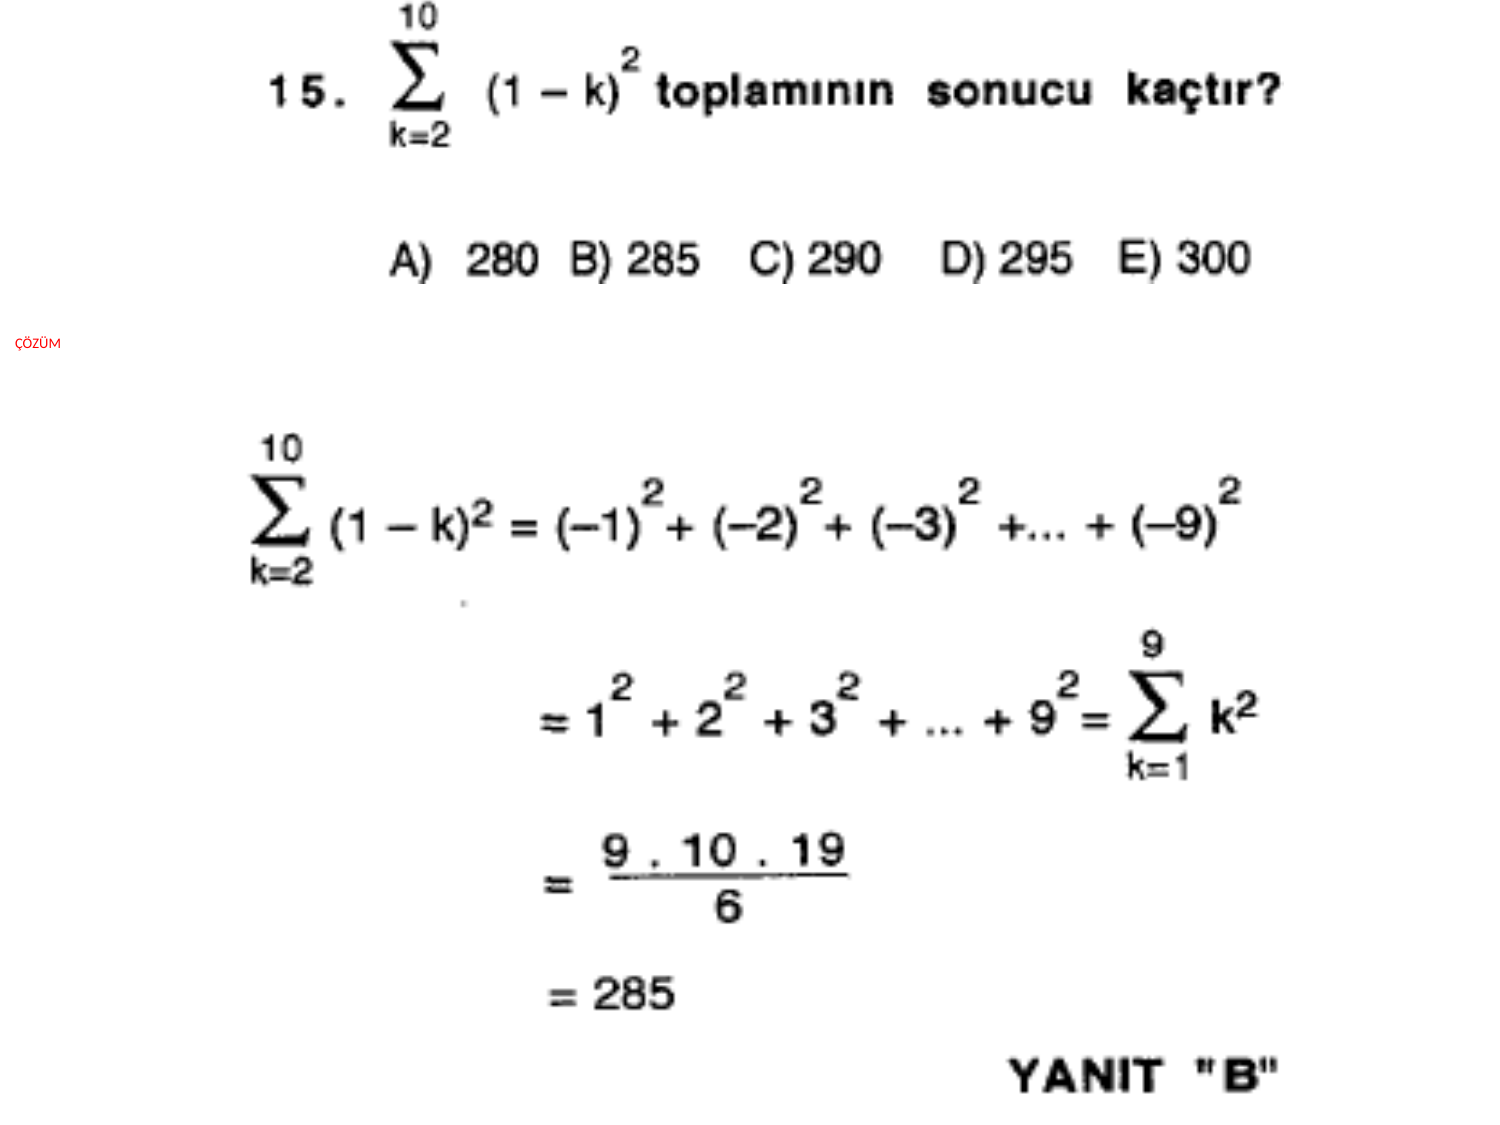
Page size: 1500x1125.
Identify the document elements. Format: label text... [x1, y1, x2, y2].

picture [241, 432, 1282, 1097]
title ÇÖZÜM [0, 326, 1350, 360]
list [265, 0, 1284, 284]
